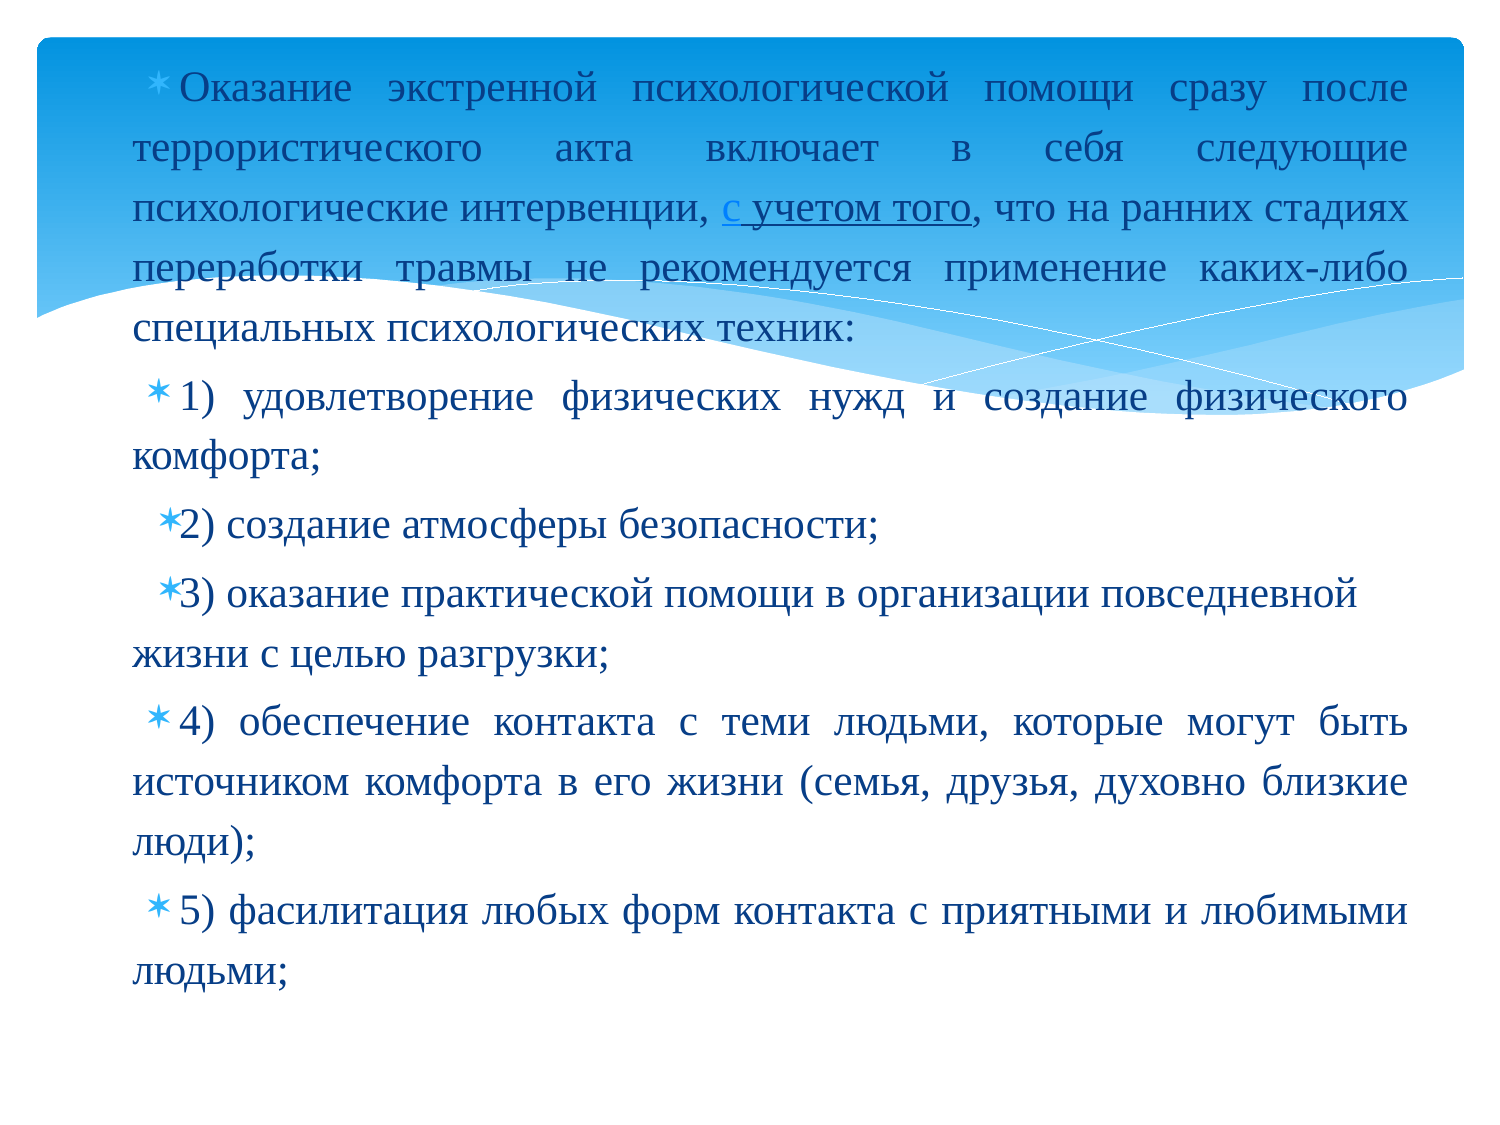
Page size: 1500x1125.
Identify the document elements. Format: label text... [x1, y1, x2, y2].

list Оказание экстренной психологической помощи сразу после террористического акта включает в себя следующие психологические интервенции, с учетом того, что на ранних стадиях переработки травмы не рекомендуется применение каких-либо специальных психологических техник: 1) удовлетворение физических нужд и создание физического комфорта; 2) создание атмосферы безопасности; 3) оказание практической помощи в организации повседневной жизни с целью разгрузки; 4) обеспечение контакта с теми людьми, которые могут быть источником комфорта в его жизни (семья, друзья, духовно близкие люди); 5) фасилитация любых форм контакта с приятными и любимыми людьми; [75, 42, 1425, 1005]
